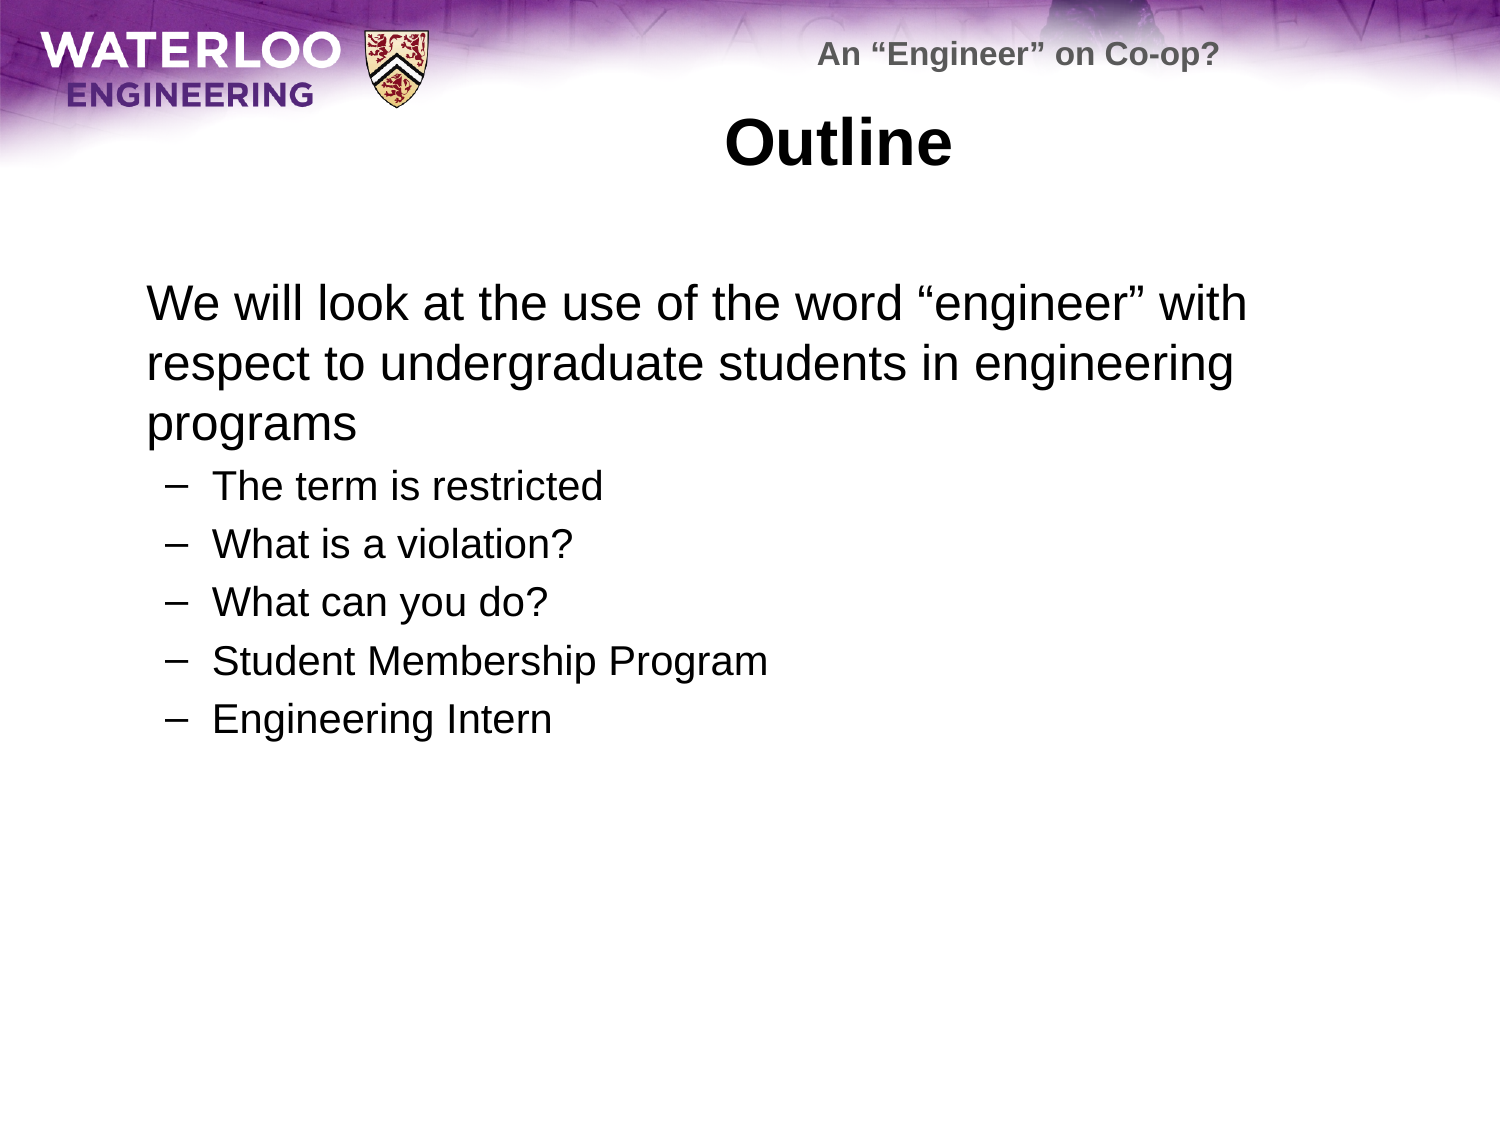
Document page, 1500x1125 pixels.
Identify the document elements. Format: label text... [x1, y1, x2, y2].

footer An “Engineer” on Co-op? [535, 24, 1236, 68]
list We will look at the use of the word “engineer” with respect to undergraduate students in engineering programs The term is restricted What is a violation? What can you do? Student Membership Program Engineering Intern [74, 262, 1426, 1020]
picture [0, 0, 1500, 1125]
title Outline [252, 44, 1426, 233]
